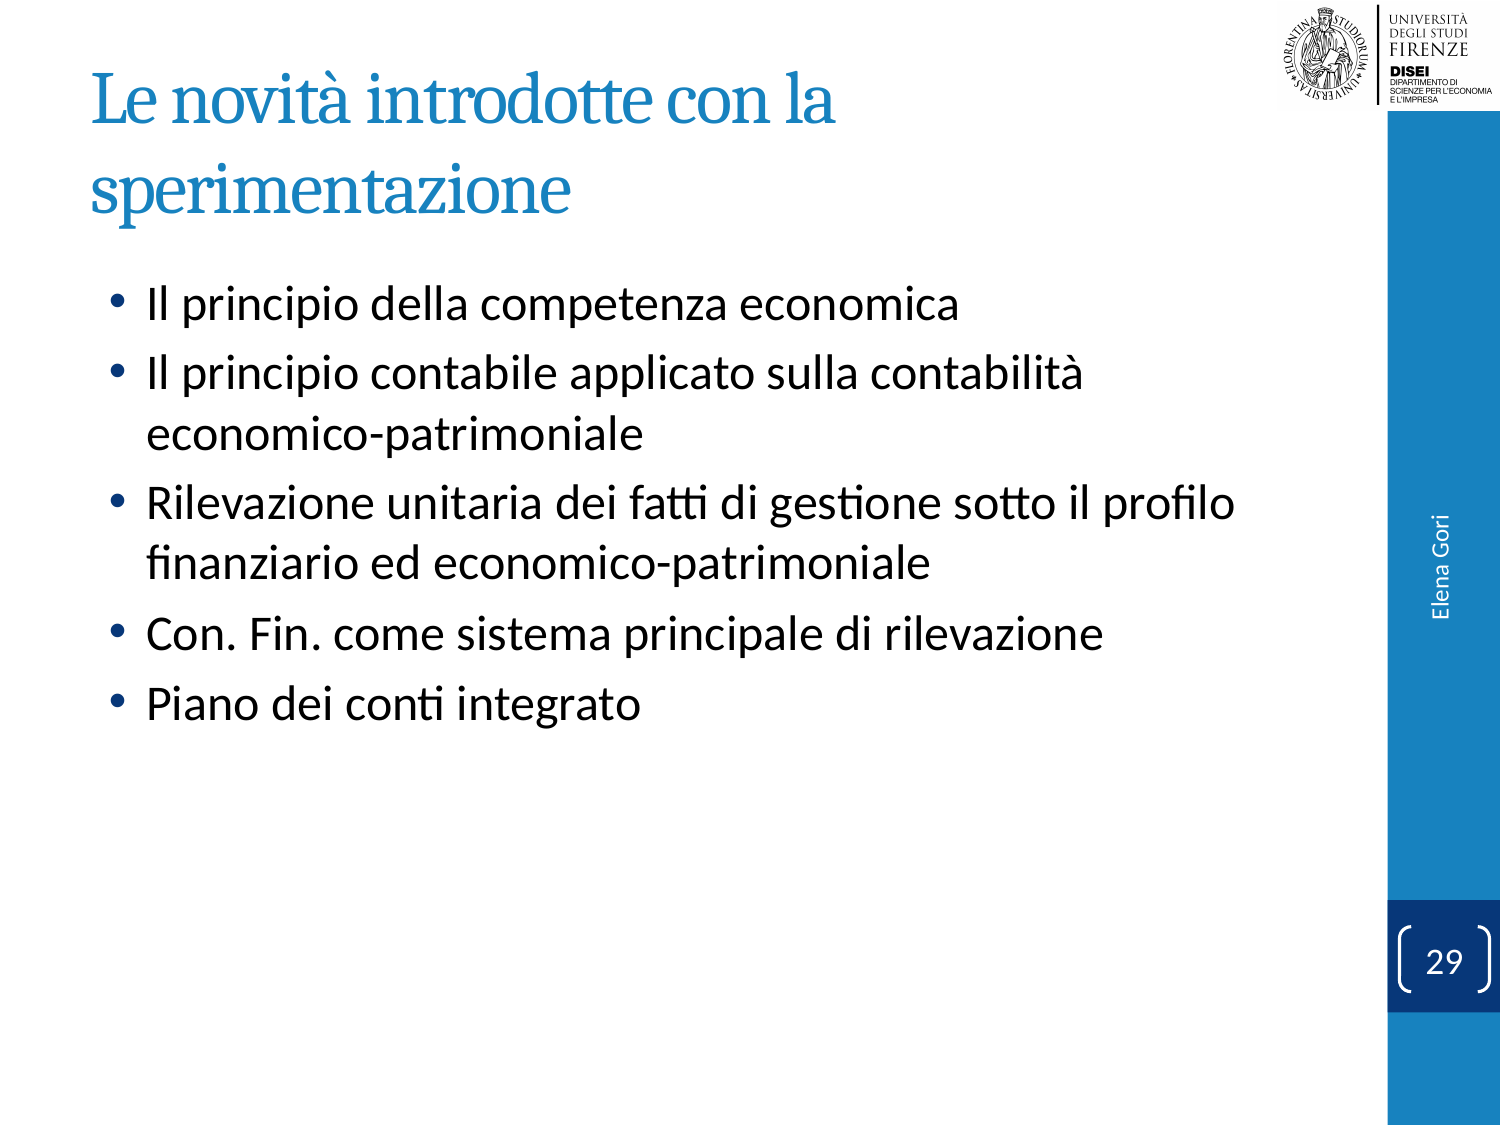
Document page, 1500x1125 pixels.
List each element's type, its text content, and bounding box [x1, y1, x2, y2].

list Il principio della competenza economica Il principio contabile applicato sulla contabilità economico-patrimoniale Rilevazione unitaria dei fatti di gestione sotto il profilo finanziario ed economico-patrimoniale Con. Fin. come sistema principale di rilevazione Piano dei conti integrato [75, 262, 1325, 1050]
picture [1277, 1, 1500, 111]
slide_number 29 [1397, 925, 1492, 994]
footer Elena Gori [1408, 500, 1469, 889]
title Le novità introdotte con la sperimentazione [75, 45, 1325, 233]
